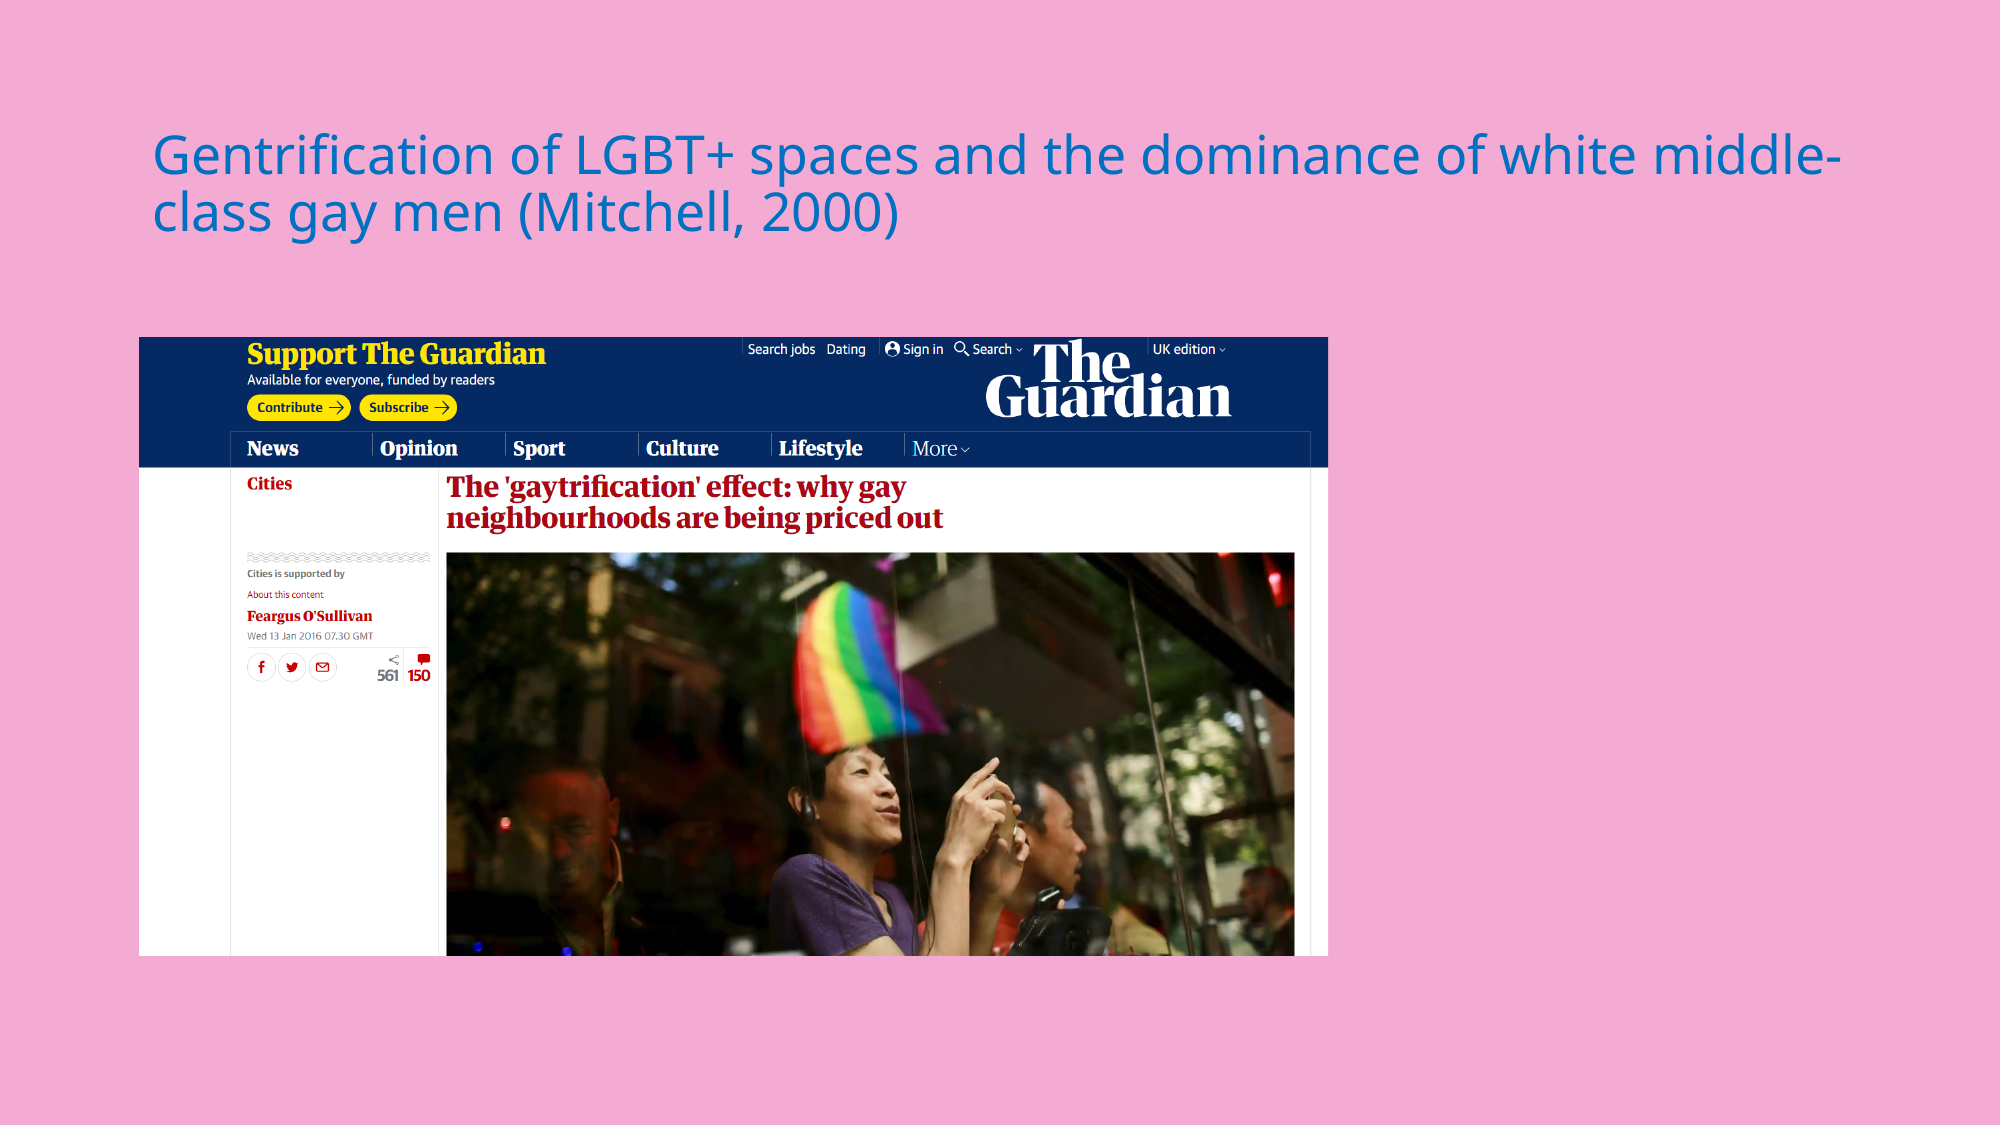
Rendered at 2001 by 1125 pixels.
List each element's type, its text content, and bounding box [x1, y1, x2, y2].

picture [137, 337, 1329, 956]
title Gentrification of LGBT+ spaces and the dominance of white middle-class gay men (Mitchell, 2000) [137, 119, 1863, 338]
